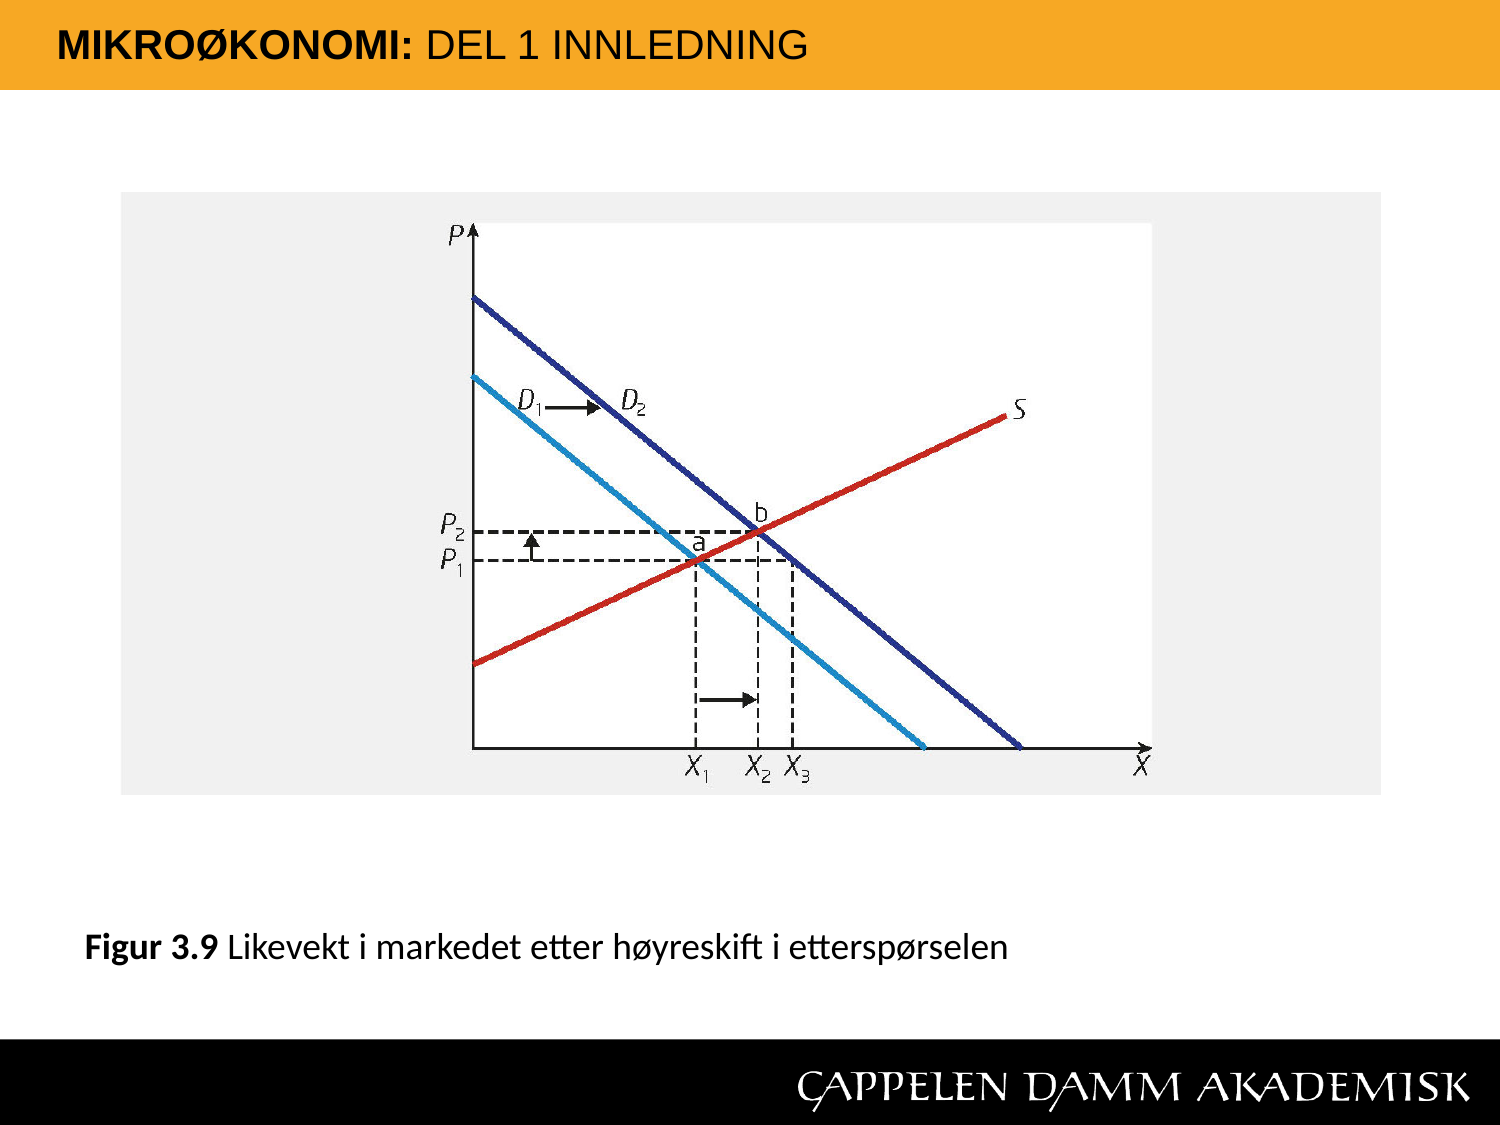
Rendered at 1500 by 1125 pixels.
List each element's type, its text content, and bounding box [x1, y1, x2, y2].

picture [119, 192, 1381, 795]
text_box Figur 3.9 Likevekt i markedet etter høyreskift i etterspørselen [70, 914, 1430, 975]
picture [797, 1070, 1471, 1113]
